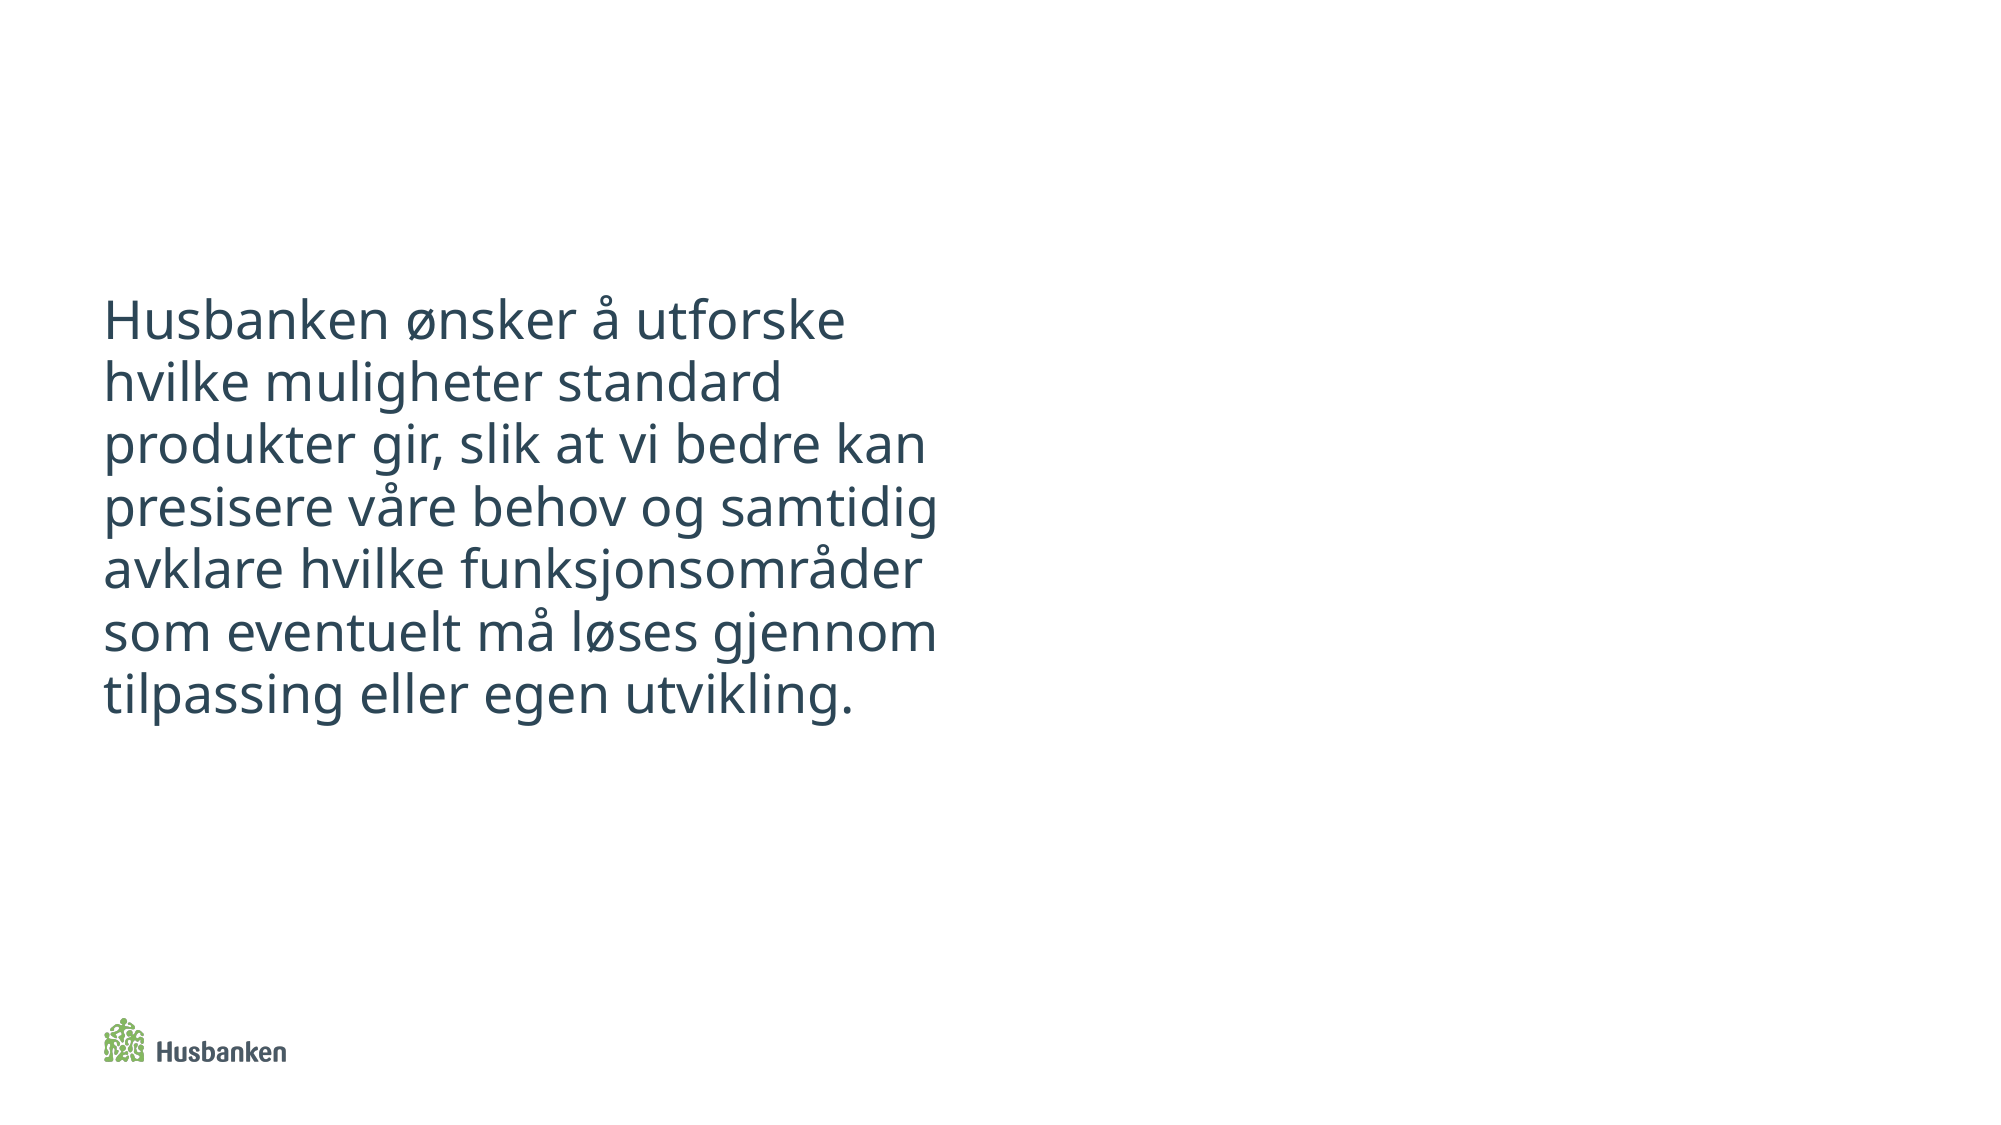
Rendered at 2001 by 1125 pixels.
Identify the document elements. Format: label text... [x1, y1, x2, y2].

list Husbanken ønsker å utforske hvilke muligheter standard produkter gir, slik at vi bedre kan presisere våre behov og samtidig avklare hvilke funksjonsområder som eventuelt må løses gjennom tilpassing eller egen utvikling. [87, 281, 1018, 738]
picture [104, 1018, 286, 1062]
